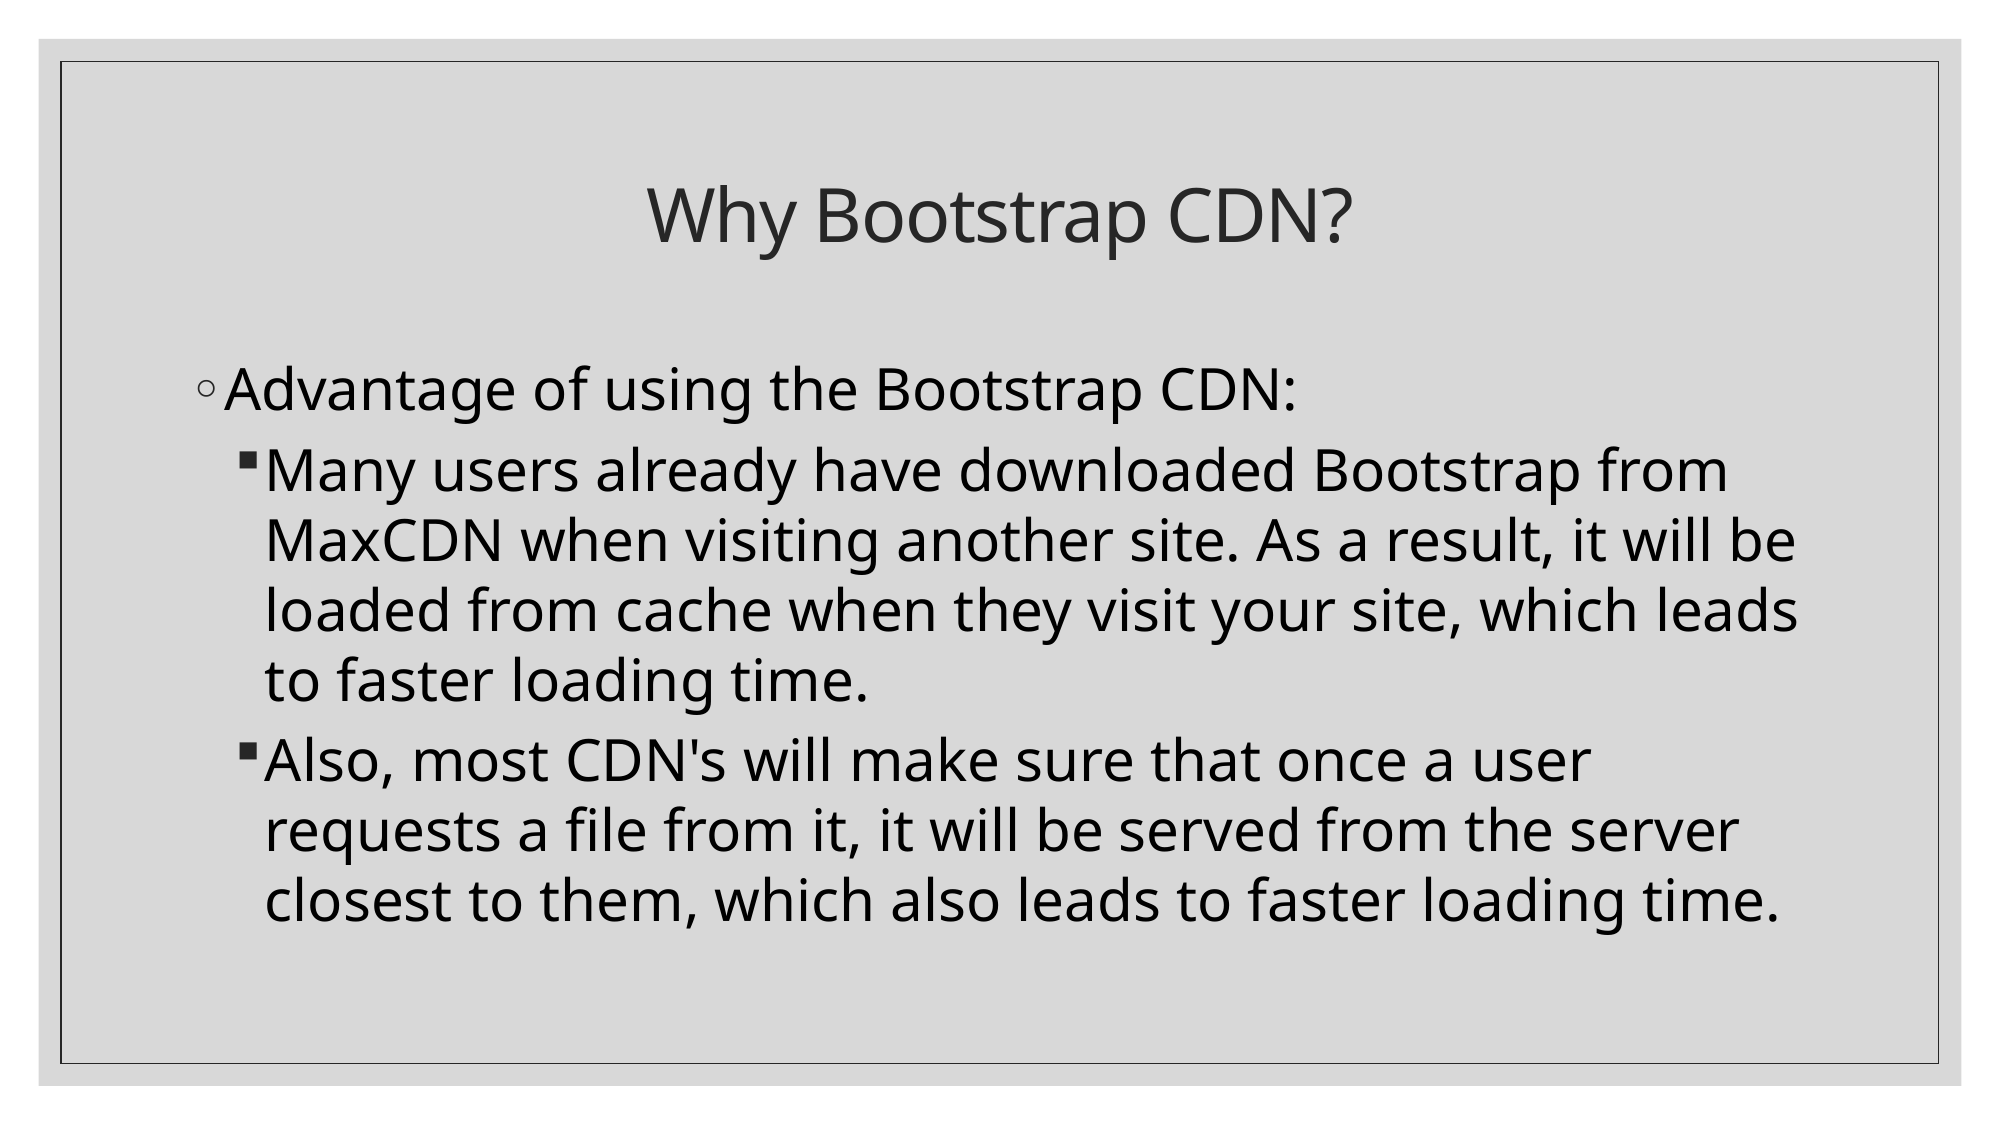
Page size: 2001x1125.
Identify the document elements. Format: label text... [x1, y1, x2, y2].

title Why Bootstrap CDN? [174, 105, 1825, 331]
list Advantage of using the Bootstrap CDN: Many users already have downloaded Bootstrap from MaxCDN when visiting another site. As a result, it will be loaded from cache when they visit your site, which leads to faster loading time. Also, most CDN's will make sure that once a user requests a file from it, it will be served from the server closest to them, which also leads to faster loading time. [174, 345, 1825, 977]
